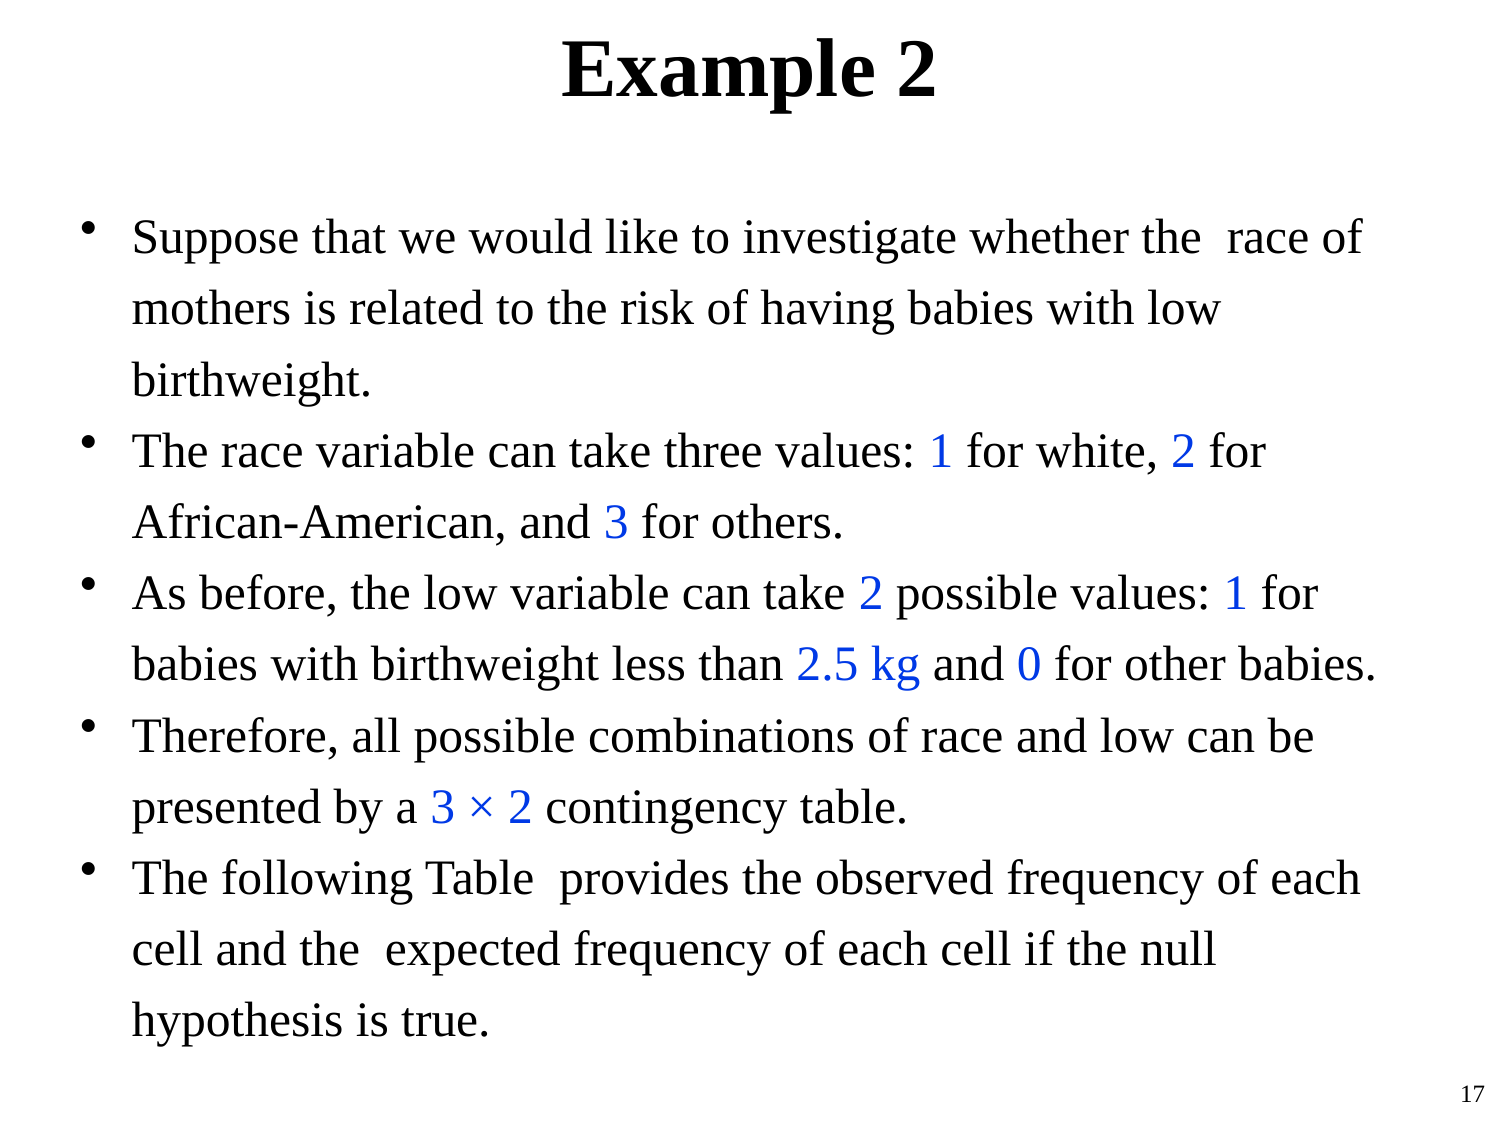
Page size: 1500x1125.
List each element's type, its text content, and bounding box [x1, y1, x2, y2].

slide_number 17 [1186, 1069, 1500, 1125]
title Example 2 [0, 0, 1500, 126]
list Suppose that we would like to investigate whether the race of mothers is related to the risk of having babies with low birthweight. The race variable can take three values: 1 for white, 2 for African-American, and 3 for others. As before, the low variable can take 2 possible values: 1 for babies with birthweight less than 2.5 kg and 0 for other babies. Therefore, all possible combinations of race and low can be presented by a 3 × 2 contingency table. The following Table provides the observed frequency of each cell and the expected frequency of each cell if the null hypothesis is true. [64, 184, 1424, 1071]
